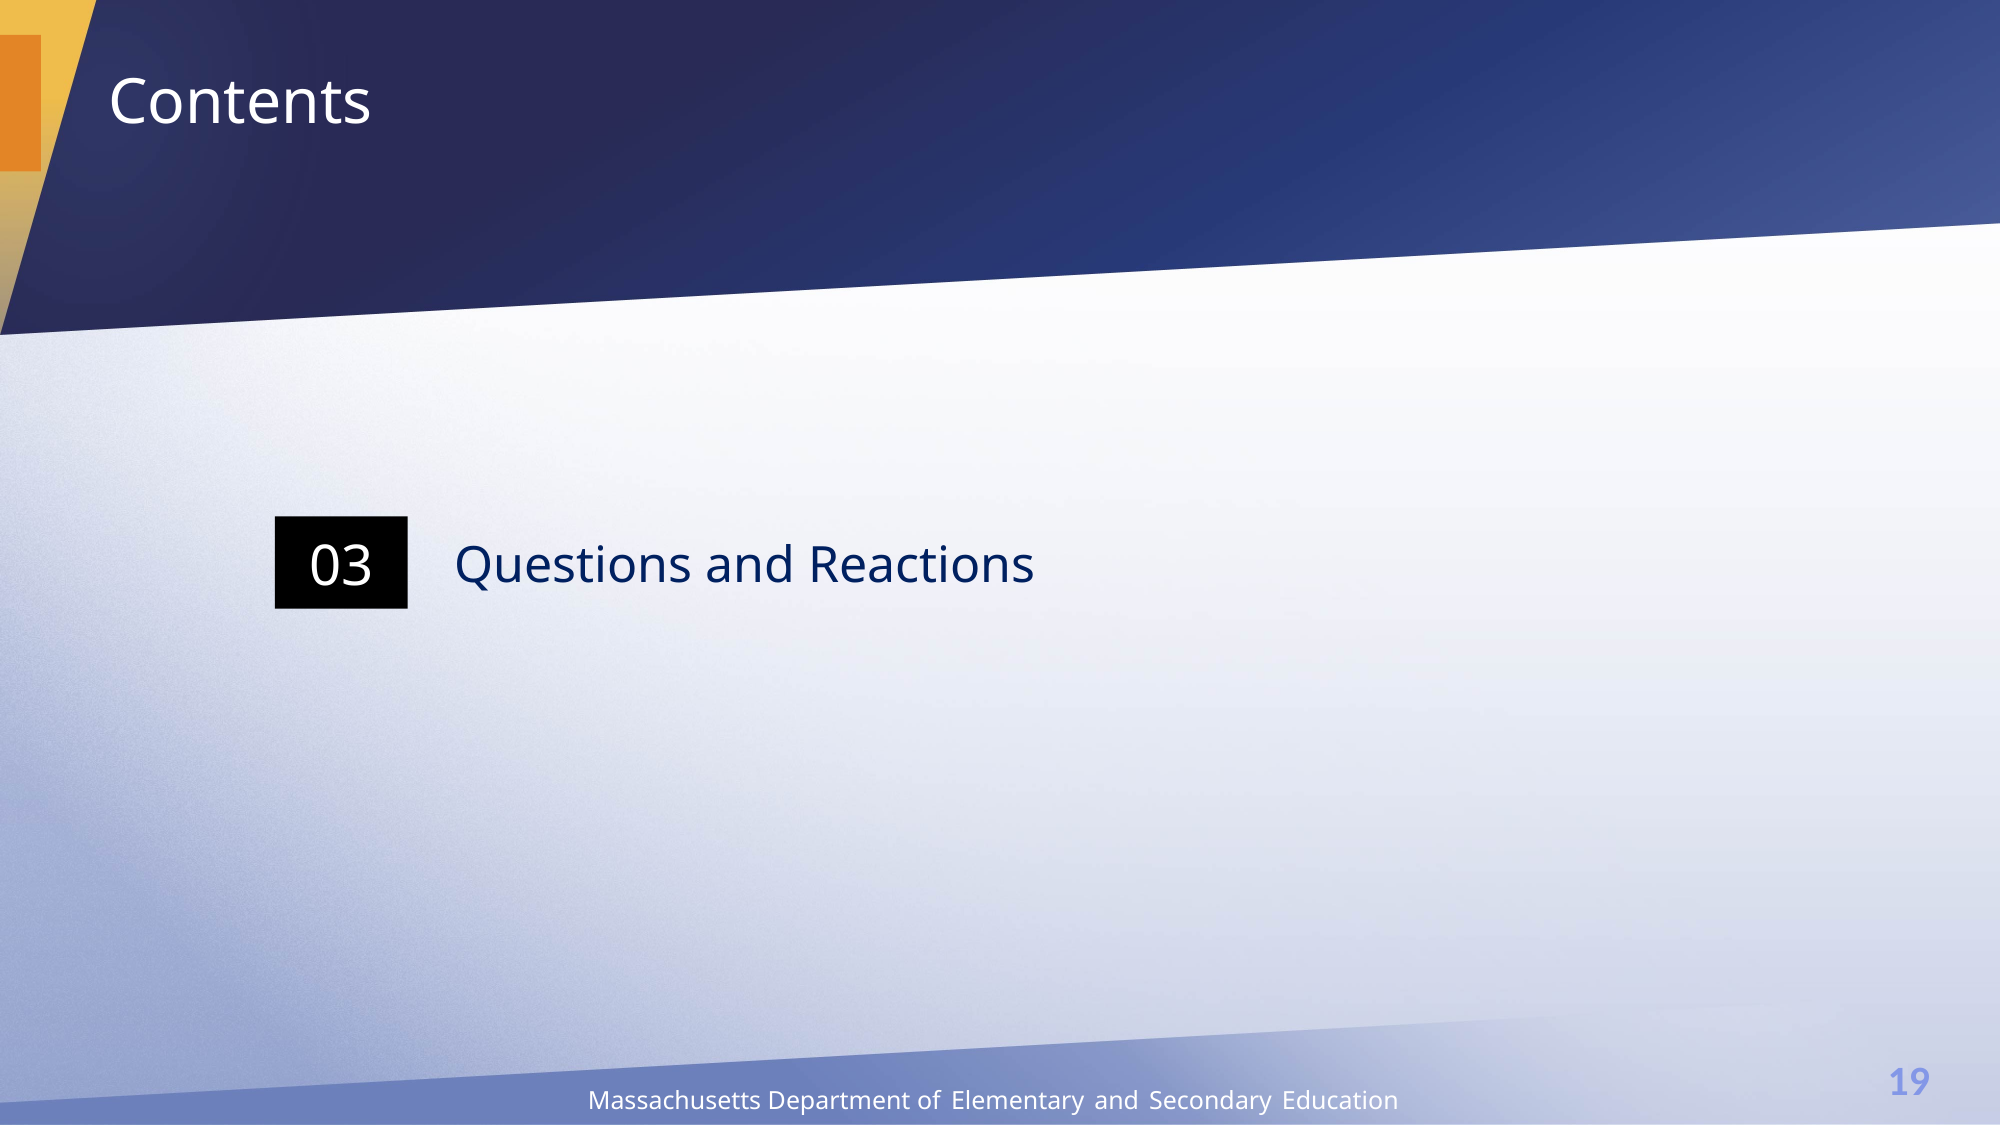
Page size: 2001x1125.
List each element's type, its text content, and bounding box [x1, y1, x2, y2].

title Contents [93, 47, 1959, 159]
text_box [274, 516, 1725, 609]
picture [0, 0, 2000, 1125]
